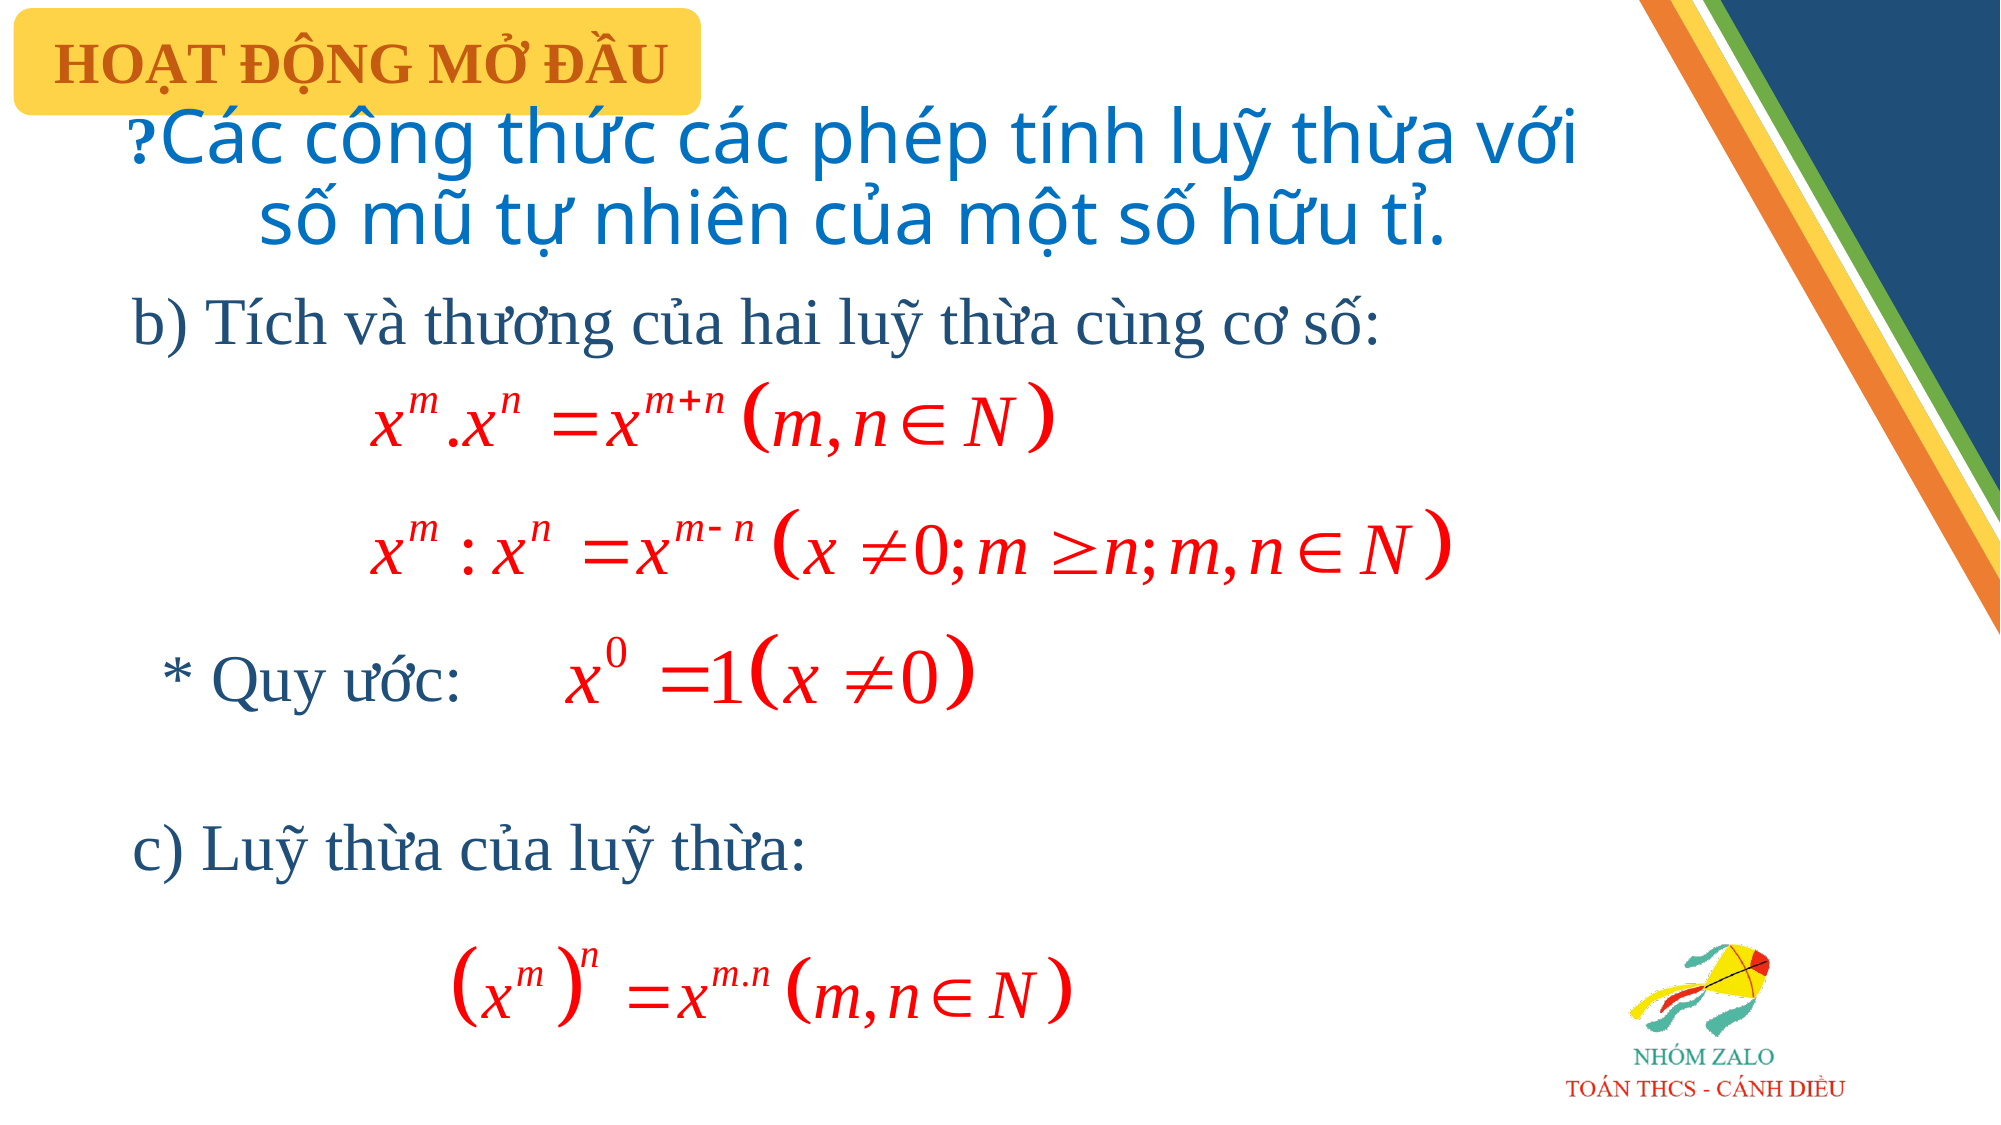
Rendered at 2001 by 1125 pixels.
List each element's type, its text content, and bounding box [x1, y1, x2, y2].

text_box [357, 367, 1460, 614]
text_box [1845, 0, 2000, 954]
picture [1543, 954, 1887, 1125]
text_box HOẠT ĐỘNG MỞ ĐẦU [39, 17, 701, 103]
text_box c) Luỹ thừa của luỹ thừa: [117, 796, 1855, 972]
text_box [443, 925, 1081, 1065]
list b) Tích và thương của hai luỹ thừa cùng cơ số: [117, 279, 1493, 500]
title ?Các công thức các phép tính luỹ thừa với số mũ tự nhiên của một số hữu tỉ. [68, 127, 1639, 323]
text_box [551, 617, 987, 750]
text_box * Quy ước: [146, 636, 1771, 769]
text_box [12, 7, 702, 117]
